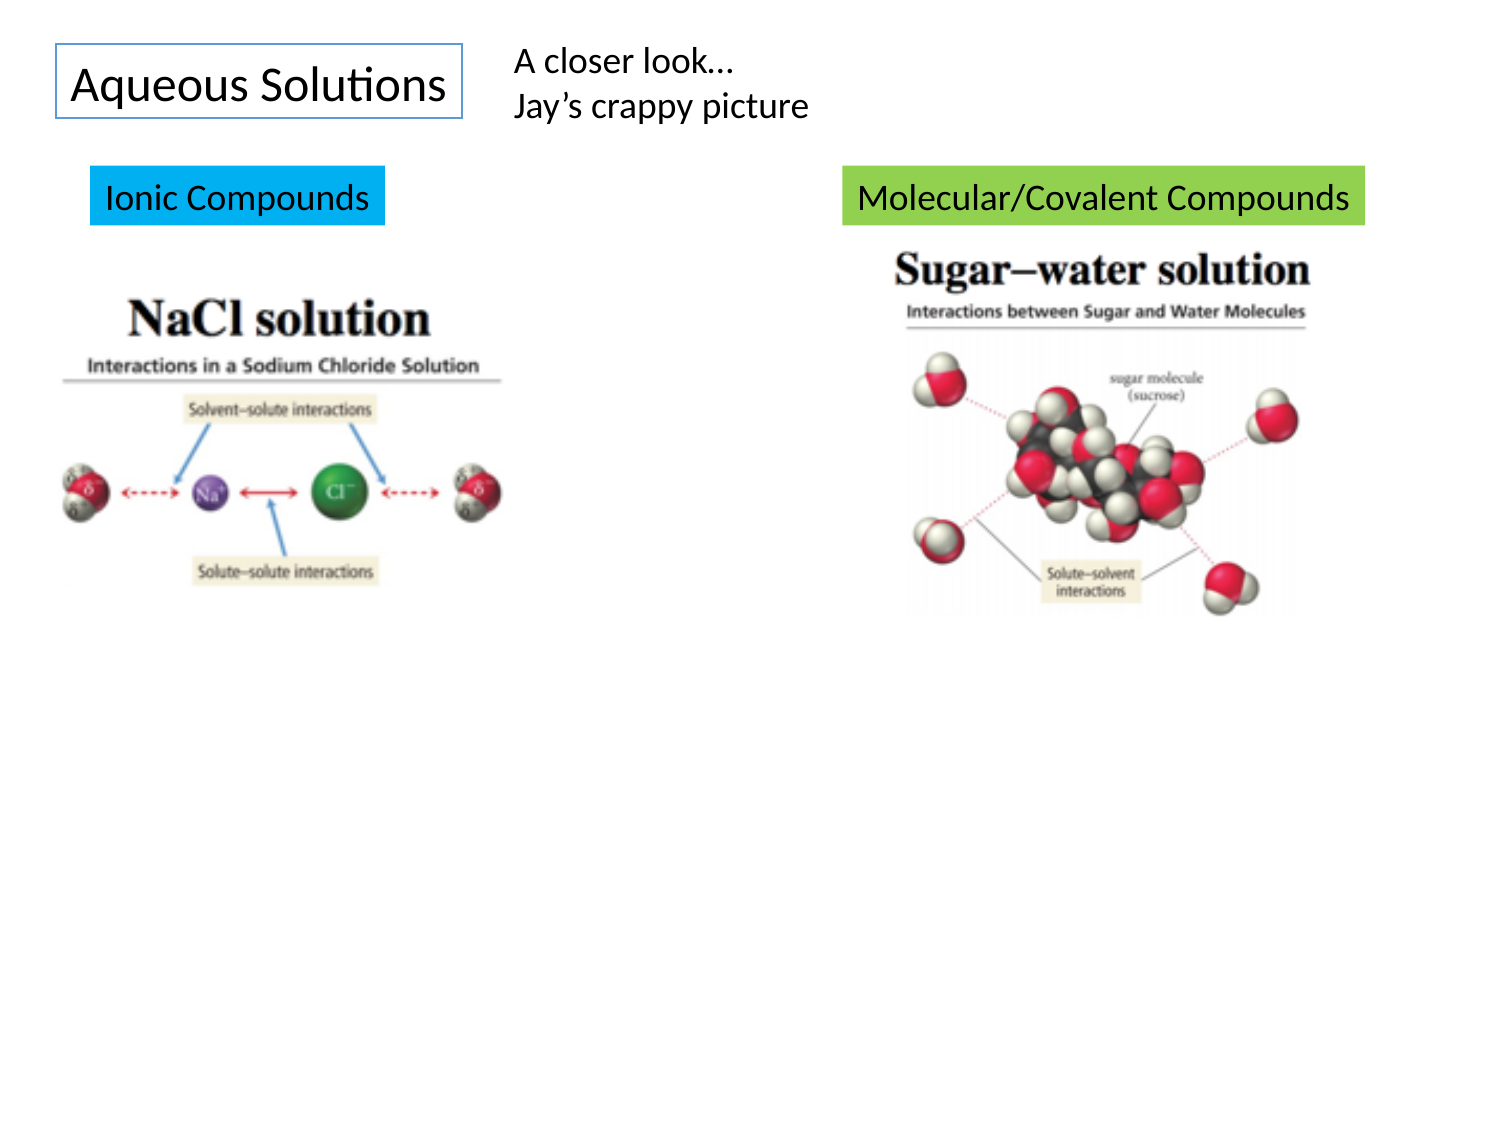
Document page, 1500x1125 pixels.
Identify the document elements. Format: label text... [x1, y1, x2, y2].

text_box A closer look… Jay’s crappy picture [498, 28, 825, 134]
text_box Aqueous Solutions [55, 43, 463, 119]
text_box Ionic Compounds [90, 165, 385, 226]
text_box Molecular/Covalent Compounds [842, 165, 1366, 226]
picture [53, 253, 522, 592]
picture [888, 244, 1320, 619]
